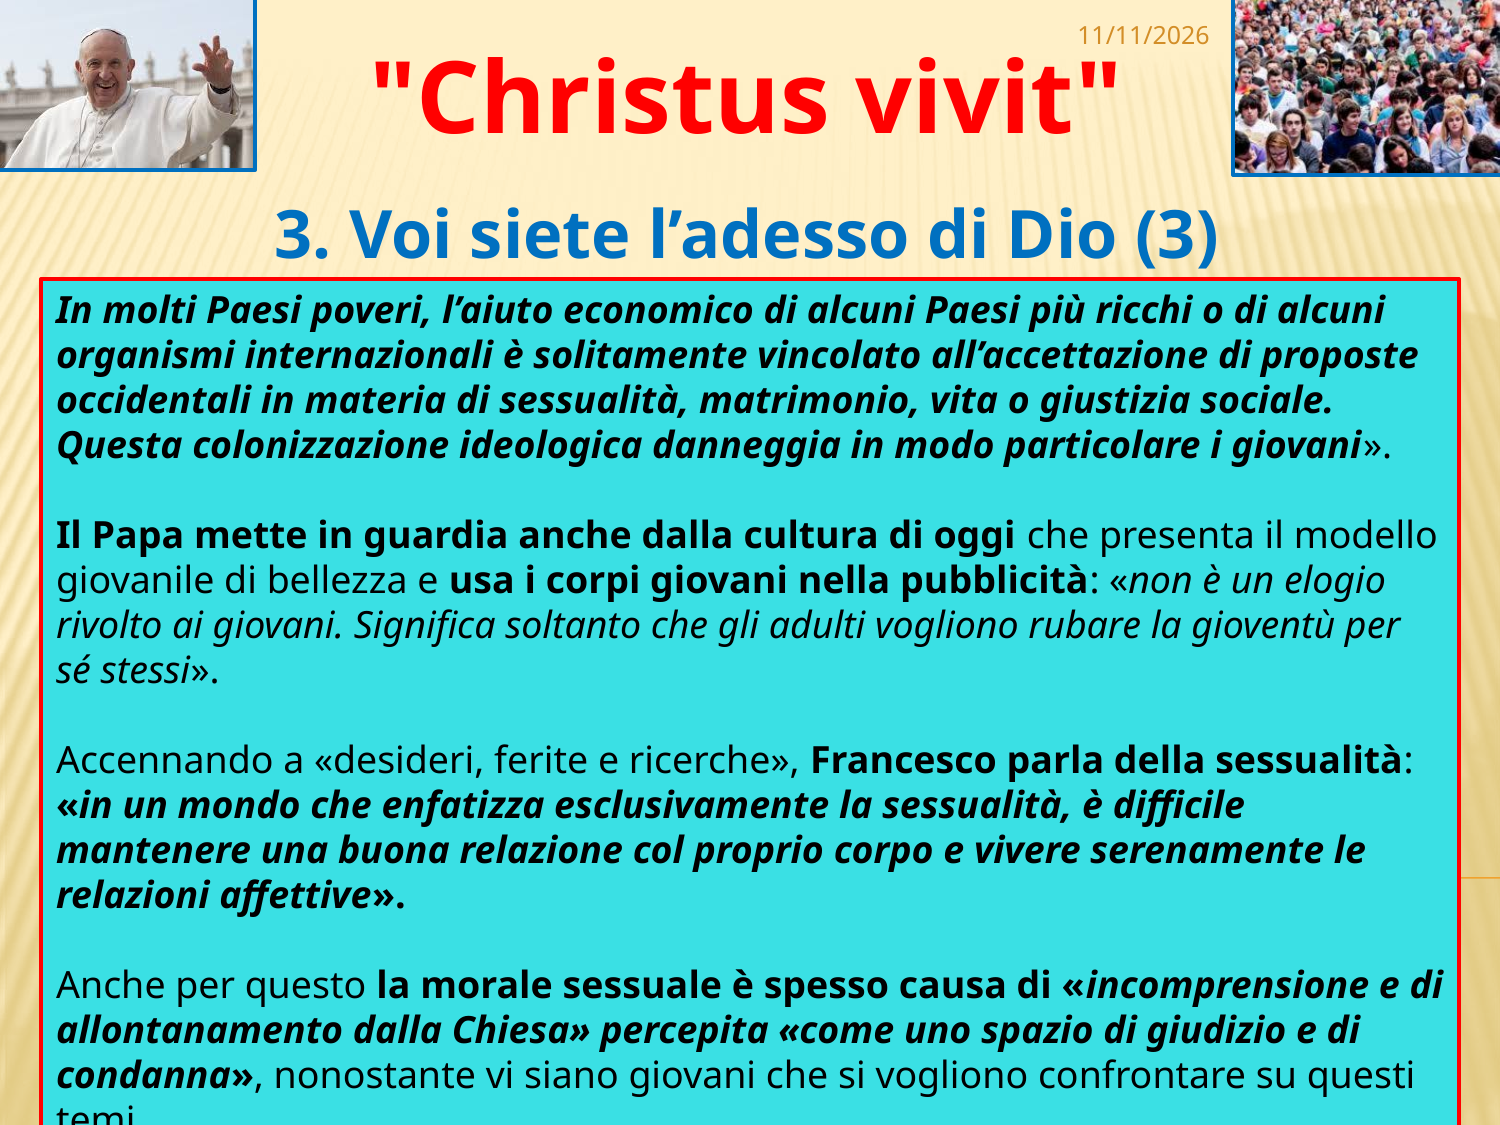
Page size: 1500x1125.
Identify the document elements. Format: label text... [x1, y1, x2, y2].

text_box In molti Paesi poveri, l’aiuto economico di alcuni Paesi più ricchi o di alcuni organismi internazionali è solitamente vincolato all’accettazione di proposte occidentali in materia di sessualità, matrimonio, vita o giustizia sociale. Questa colonizzazione ideologica danneggia in modo particolare i giovani». Il Papa mette in guardia anche dalla cultura di oggi che presenta il modello giovanile di bellezza e usa i corpi giovani nella pubblicità: «non è un elogio rivolto ai giovani. Significa soltanto che gli adulti vogliono rubare la gioventù per sé stessi». Accennando a «desideri, ferite e ricerche», Francesco parla della sessualità: «in un mondo che enfatizza esclusivamente la sessualità, è difficile mantenere una buona relazione col proprio corpo e vivere serenamente le relazioni affettive». Anche per questo la morale sessuale è spesso causa di «incomprensione e di allontanamento dalla Chiesa» percepita «come uno spazio di giudizio e di condanna», nonostante vi siano giovani che si vogliono confrontare su questi temi. [41, 278, 1459, 1125]
picture [0, 0, 254, 169]
subtitle "Christus vivit" [263, 30, 1224, 160]
picture [1234, 0, 1500, 173]
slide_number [1062, 12, 1225, 60]
slide_number 10 [1350, 1061, 1475, 1103]
text_box 3. Voi siete l’adesso di Dio (3) [53, 160, 1441, 278]
